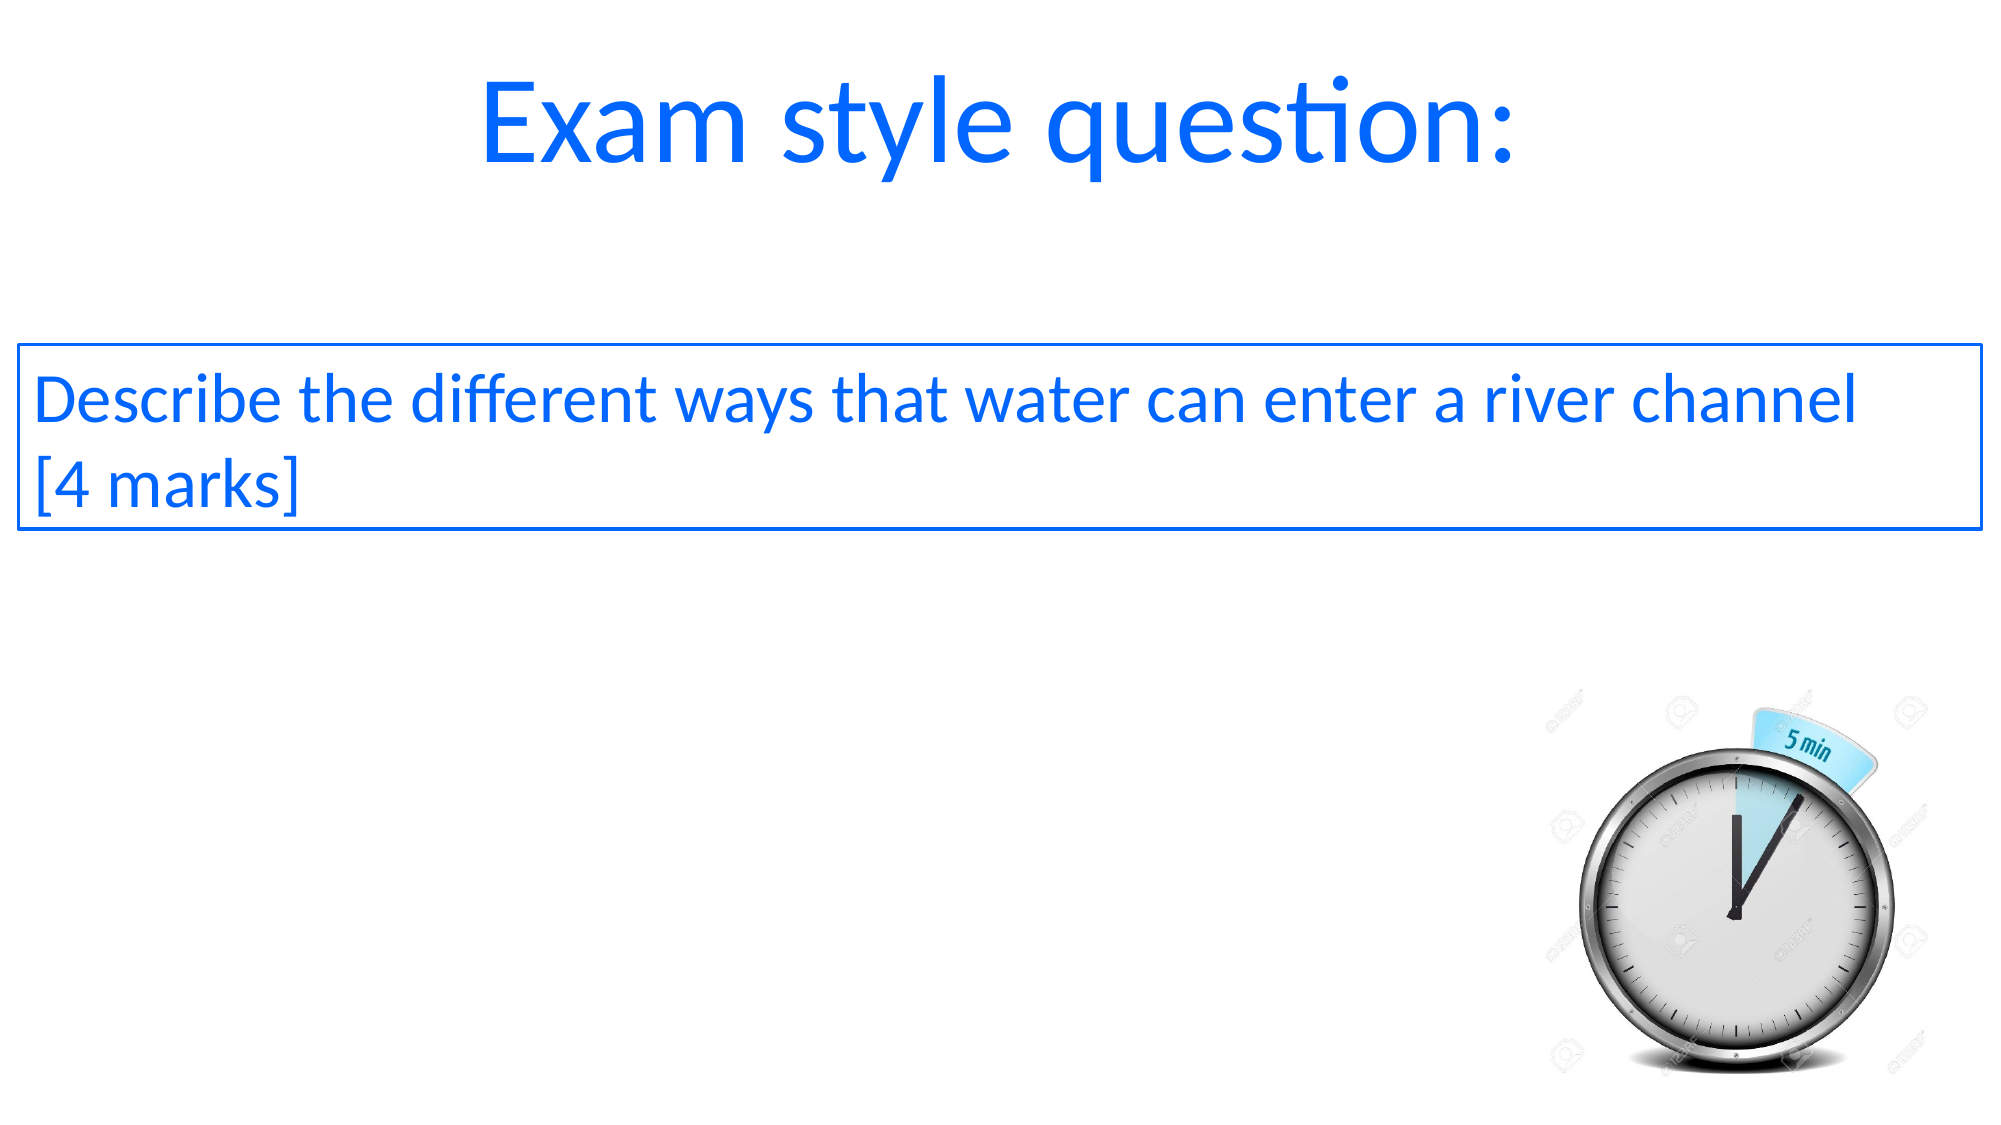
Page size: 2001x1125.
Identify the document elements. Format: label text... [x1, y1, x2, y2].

text_box Exam style question: [249, 29, 1750, 195]
text_box Describe the different ways that water can enter a river channel [4 marks] [18, 344, 1982, 529]
picture [1534, 679, 1939, 1084]
